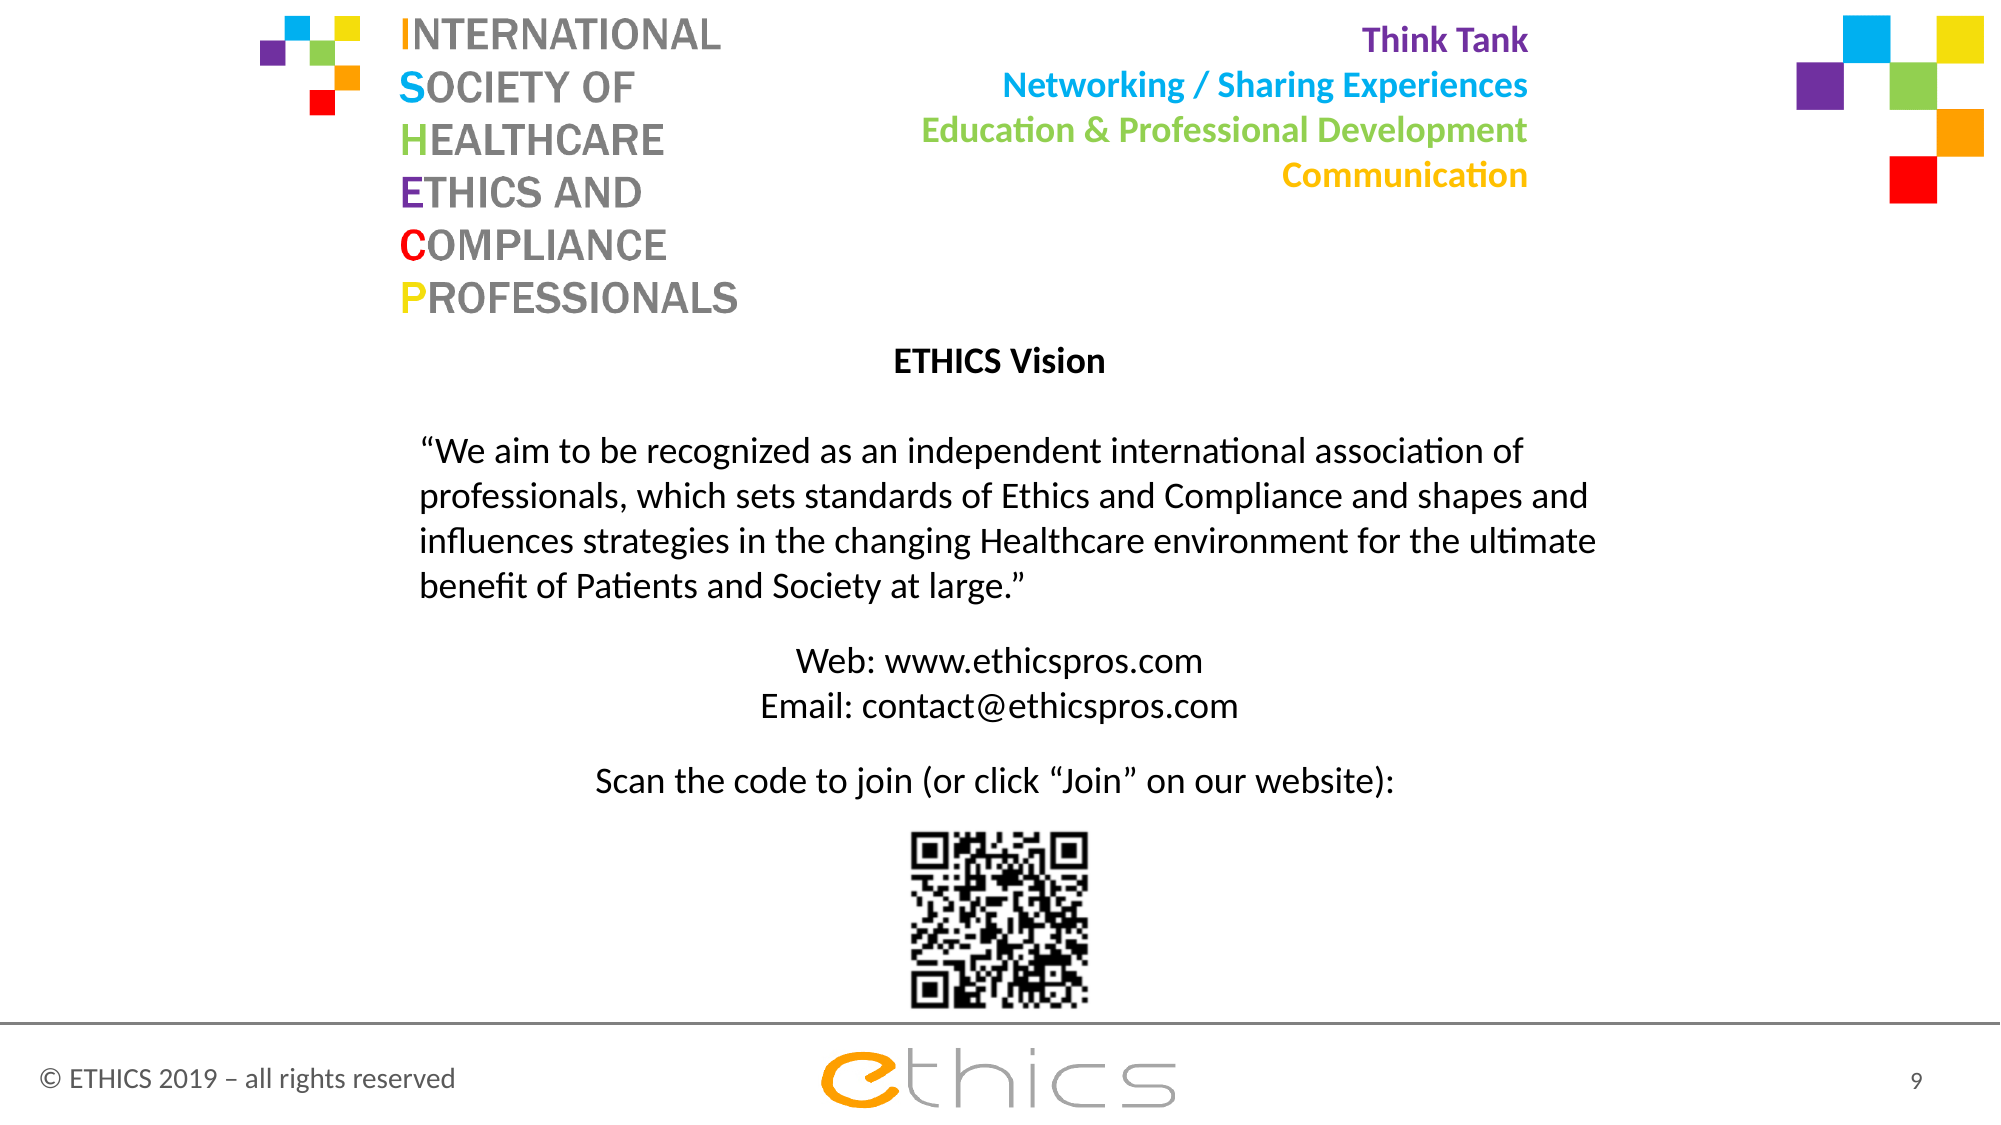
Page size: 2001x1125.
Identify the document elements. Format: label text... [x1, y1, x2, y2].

picture [816, 1042, 1184, 1115]
picture [1792, 9, 1988, 208]
text_box Think Tank Networking / Sharing Experiences Education & Professional Development Communication [893, 7, 1544, 202]
picture [901, 822, 1099, 1020]
picture [249, 7, 747, 329]
text_box ETHICS Vision “We aim to be recognized as an independent international association of professionals, which sets standards of Ethics and Compliance and shapes and influences strategies in the changing Healthcare environment for the ultimate benefit of Patients and Society at large.” Web: www.ethicspros.com Email: contact@ethicspros.com Scan the code to join (or click “Join” on our website): [385, 328, 1615, 809]
